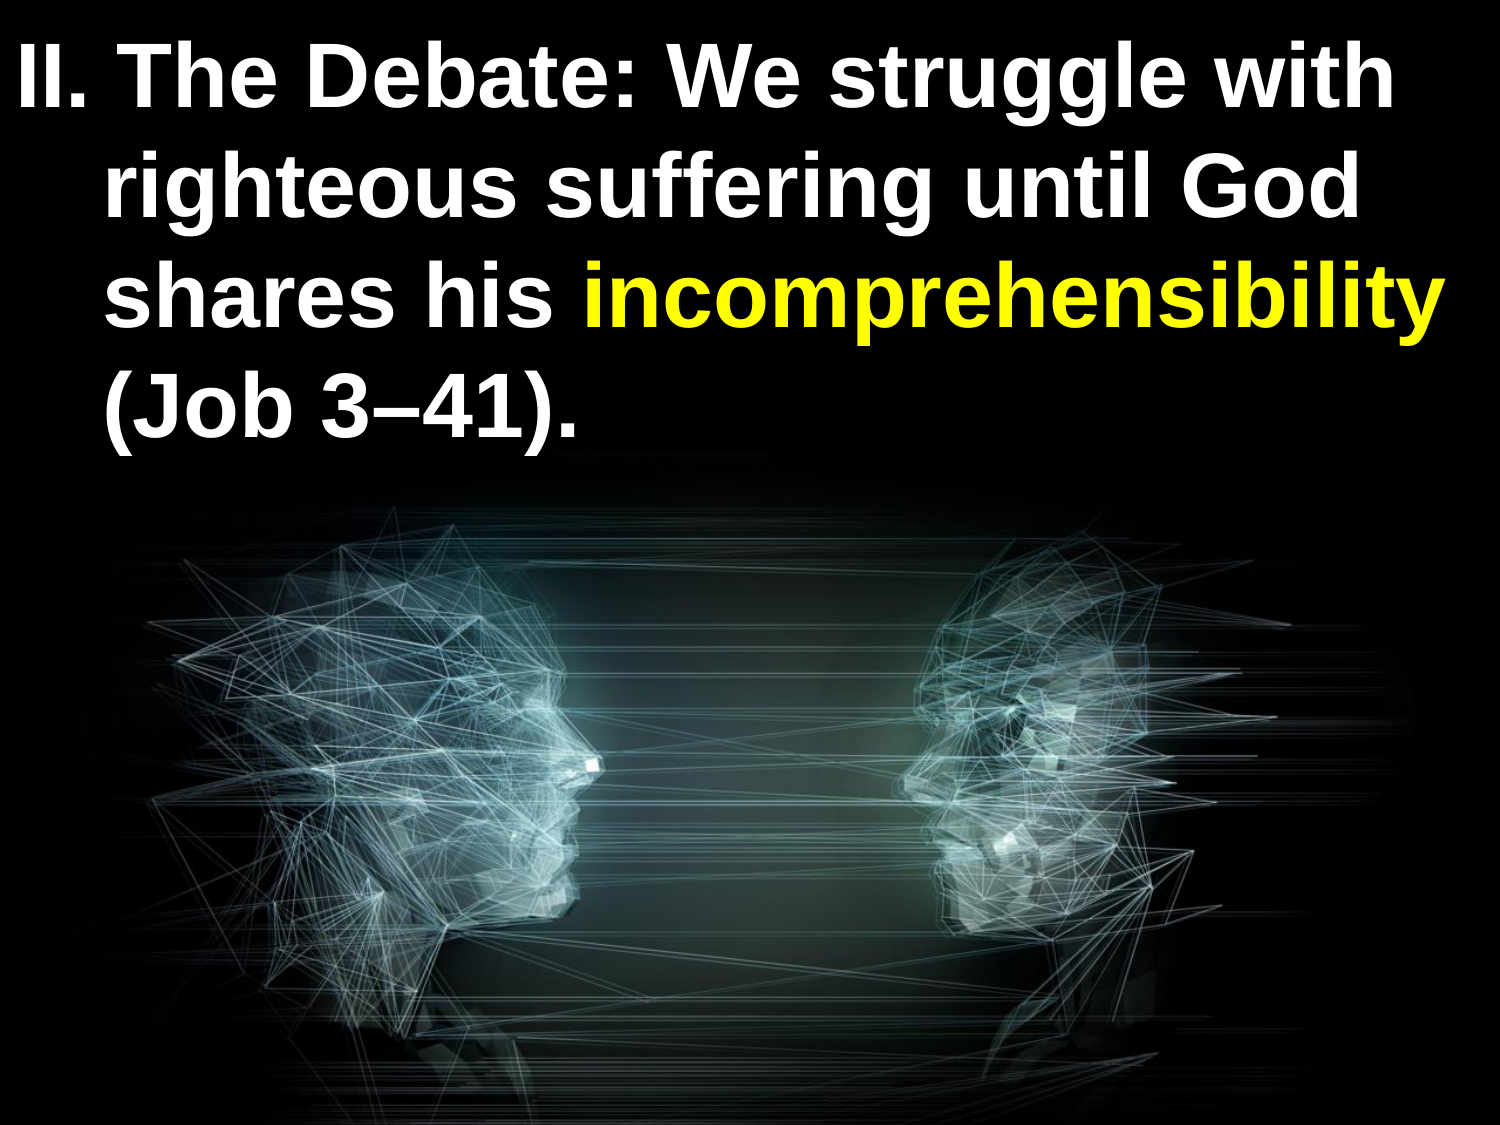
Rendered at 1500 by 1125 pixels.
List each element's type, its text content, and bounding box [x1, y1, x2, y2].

picture [0, 450, 1500, 1125]
title II. The Debate: We struggle with righteous suffering until God shares his incomprehensibility (Job 3–41). [0, 8, 1500, 449]
